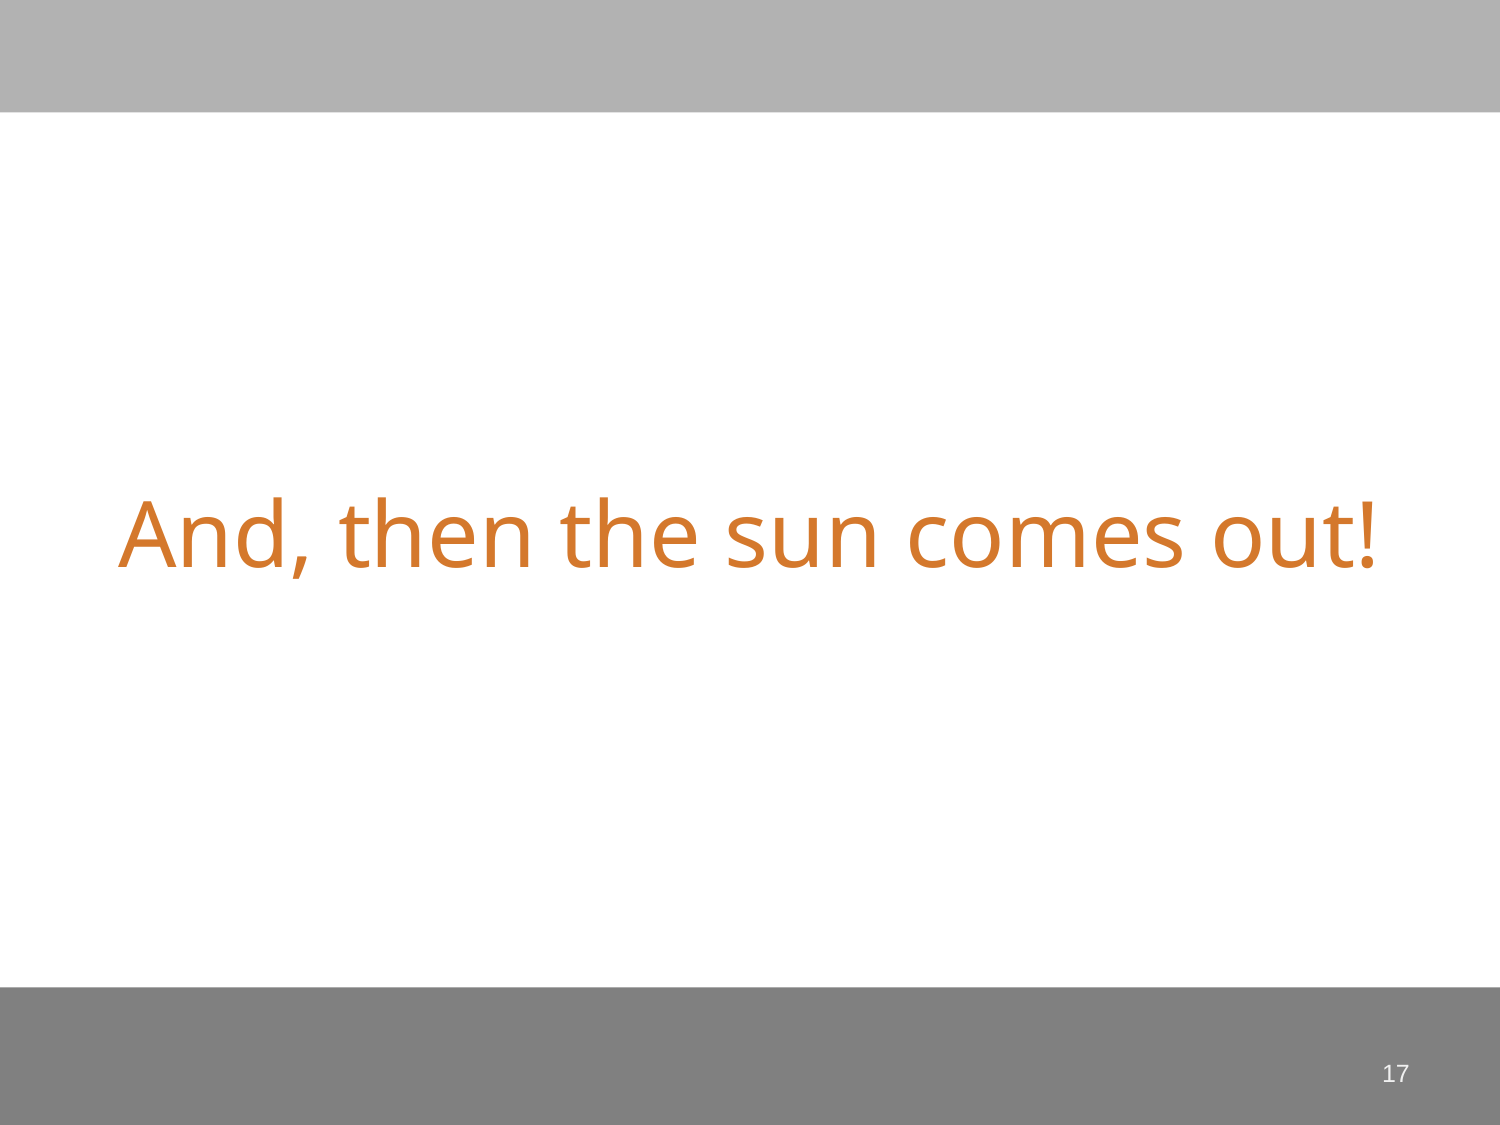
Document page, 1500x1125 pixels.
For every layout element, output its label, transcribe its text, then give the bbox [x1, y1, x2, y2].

slide_number 17 [1074, 1042, 1425, 1103]
title And, then the sun comes out! [37, 137, 1463, 926]
